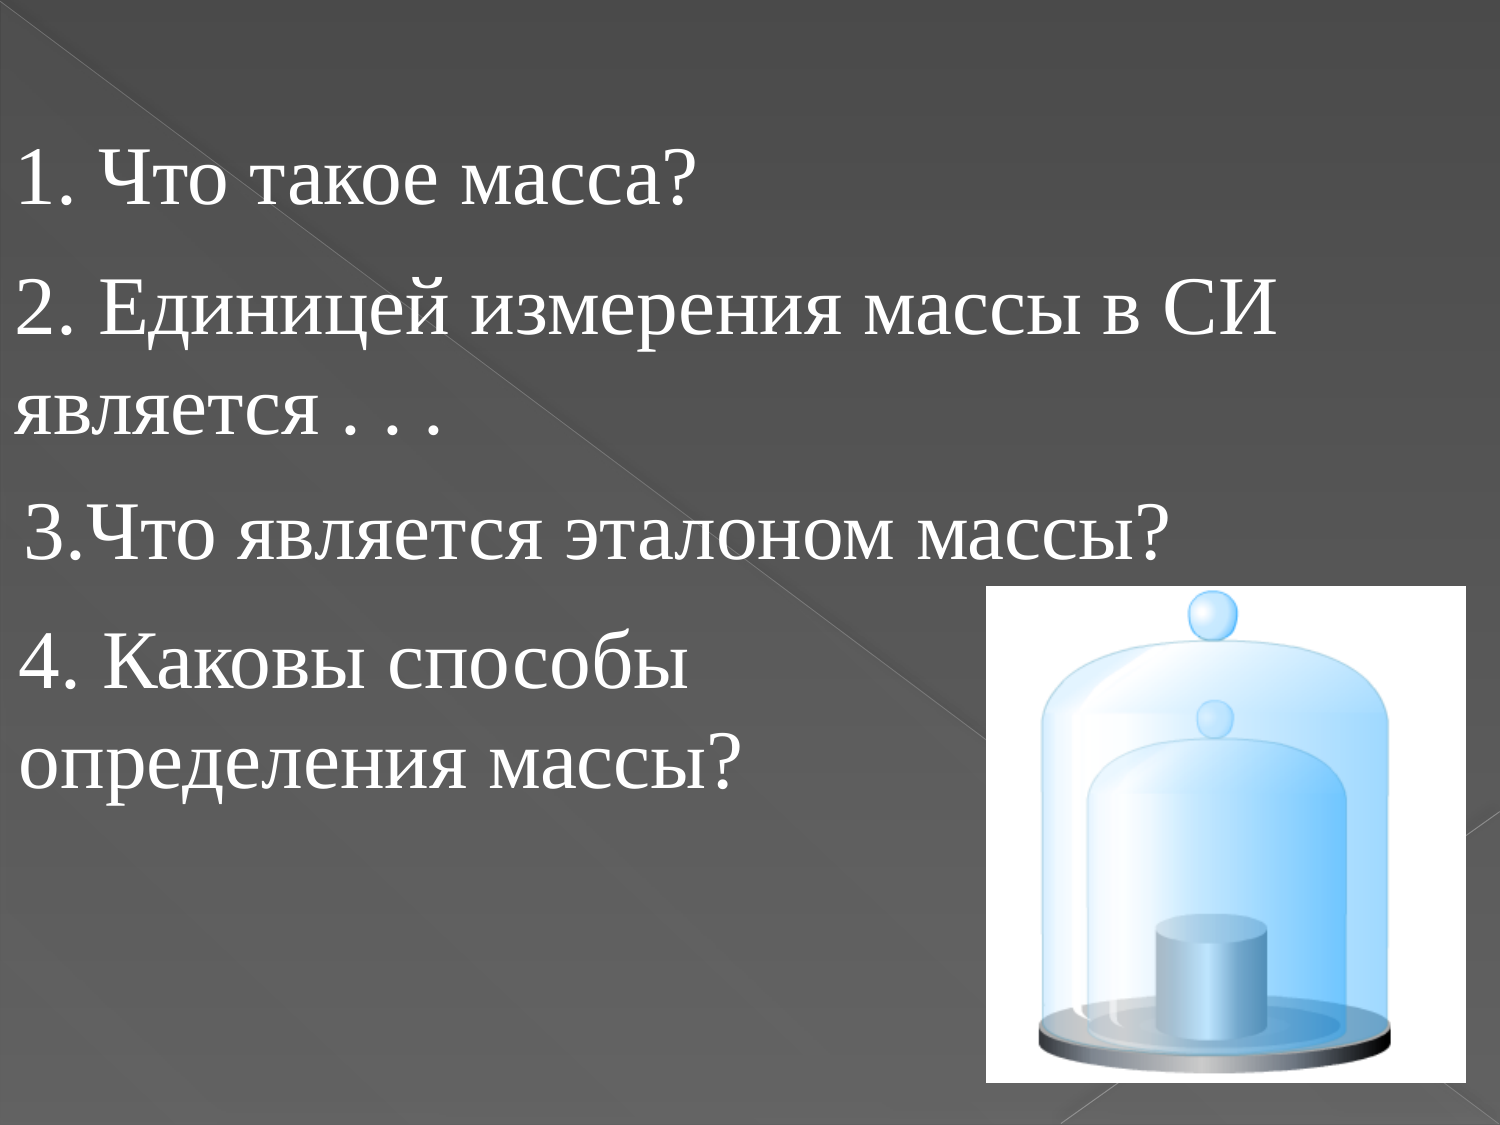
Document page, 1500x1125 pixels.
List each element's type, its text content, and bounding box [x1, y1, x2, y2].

text_box 1. Что такое масса? [0, 113, 1500, 229]
picture [985, 585, 1467, 1084]
text_box 3.Что является эталоном массы? [0, 468, 1500, 584]
text_box 2. Единицей измерения массы в СИ является . . . [0, 243, 1500, 459]
text_box 4. Каковы способы определения массы? [4, 597, 760, 813]
